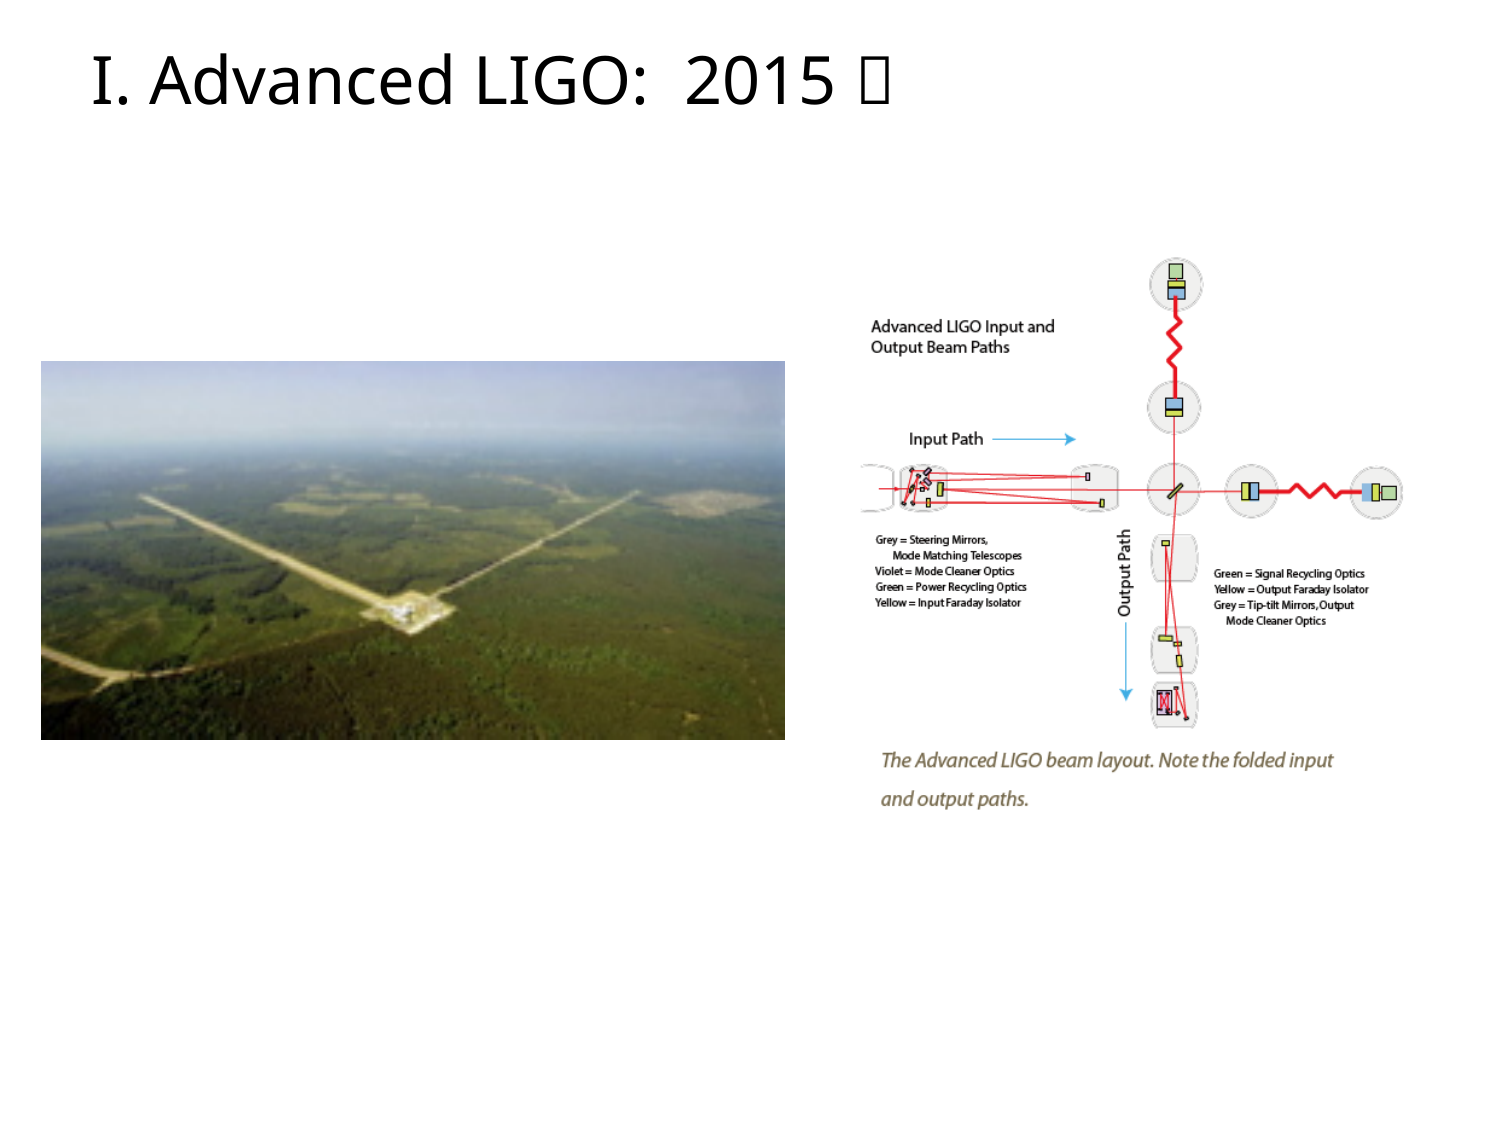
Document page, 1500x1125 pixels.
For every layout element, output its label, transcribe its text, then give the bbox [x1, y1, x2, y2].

picture [40, 361, 786, 740]
text_box I. Advanced LIGO: 2015  [76, 30, 1427, 149]
picture [856, 243, 1427, 823]
